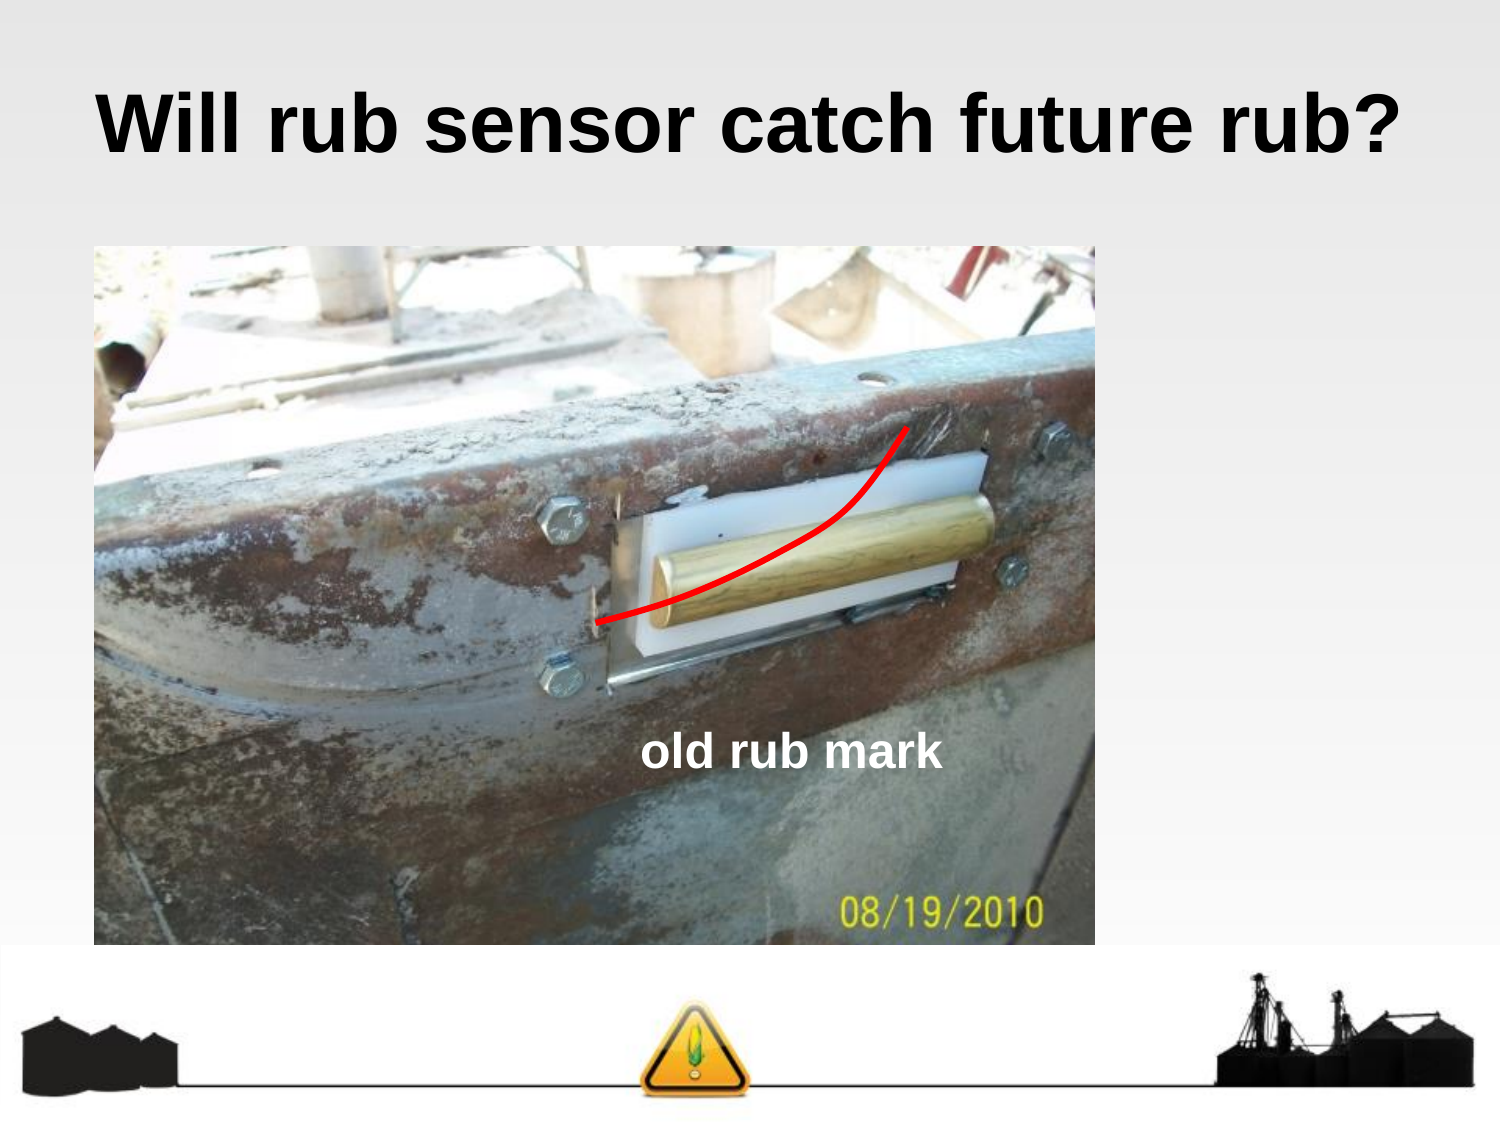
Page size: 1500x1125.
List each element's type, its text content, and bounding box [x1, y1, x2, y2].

title Will rub sensor catch future rub? [75, 25, 1425, 214]
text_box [94, 246, 1095, 943]
picture [1, 944, 1500, 1125]
